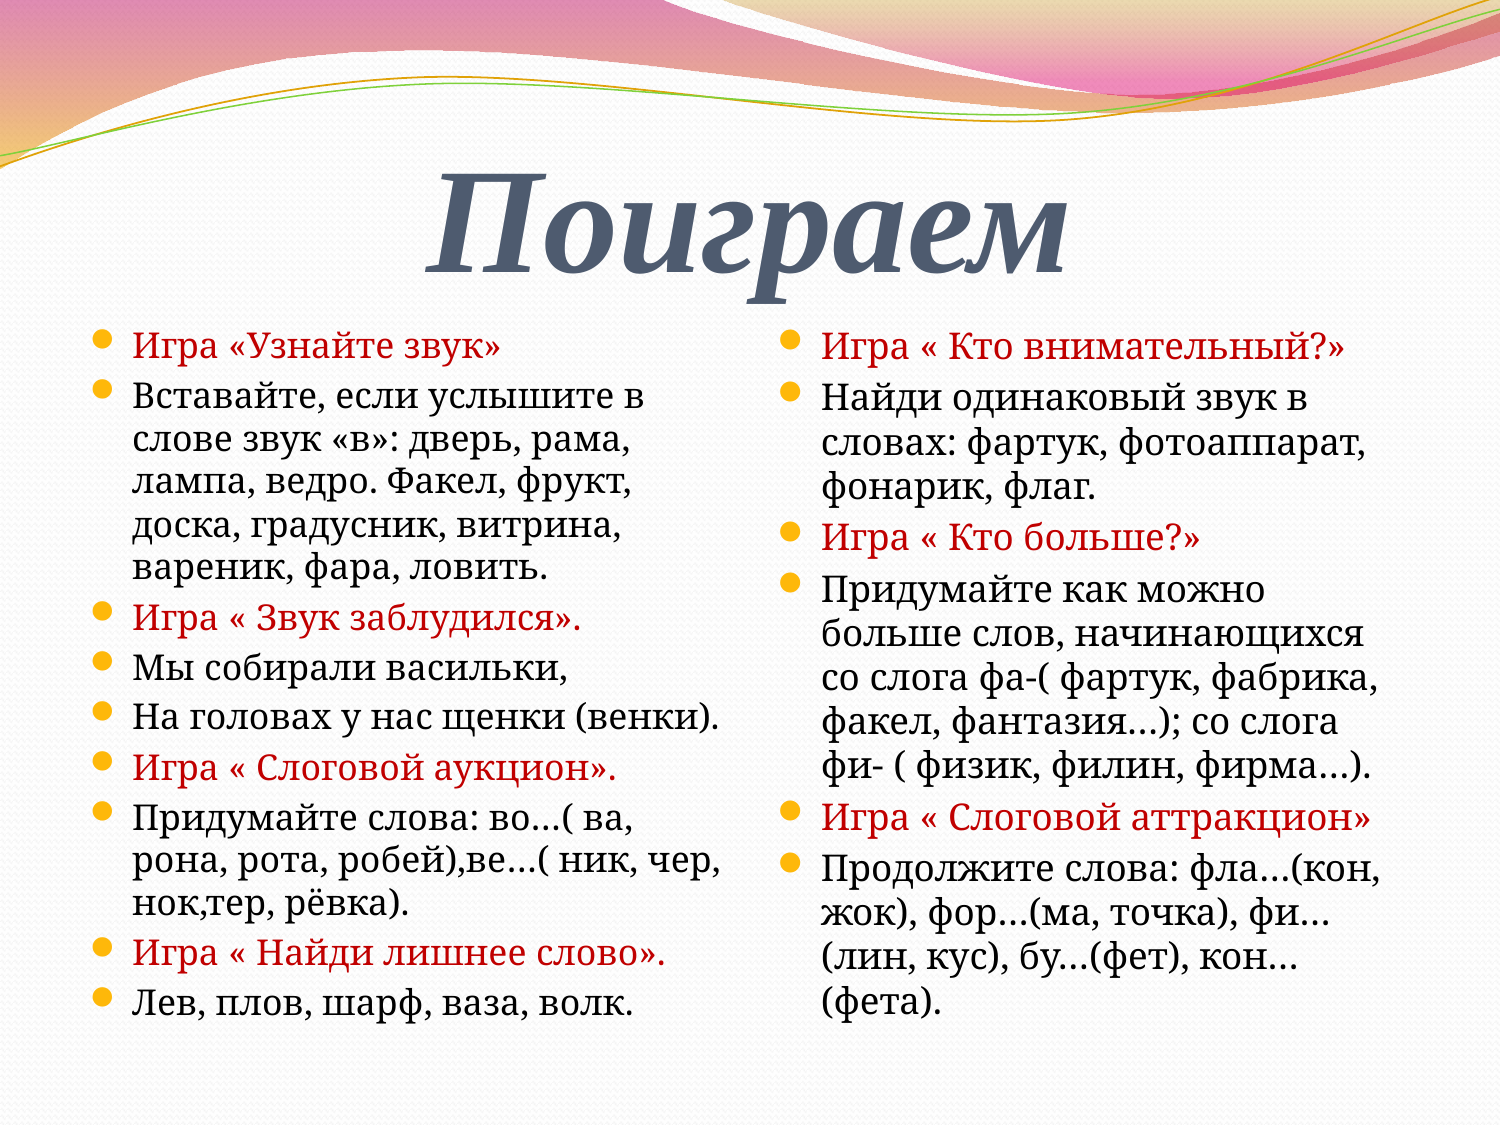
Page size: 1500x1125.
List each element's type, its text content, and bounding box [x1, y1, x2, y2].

title Поиграем [75, 115, 1425, 303]
list Игра « Кто внимательный?» Найди одинаковый звук в словах: фартук, фотоаппарат, фонарик, флаг. Игра « Кто больше?» Придумайте как можно больше слов, начинающихся со слога фа-( фартук, фабрика, факел, фантазия…); со слога фи- ( физик, филин, фирма…). Игра « Слоговой аттракцион» Продолжите слова: фла…(кон, жок), фор…(ма, точка), фи…(лин, кус), бу…(фет), кон…(фета). [762, 314, 1425, 1043]
list Игра «Узнайте звук» Вставайте, если услышите в слове звук «в»: дверь, рама, лампа, ведро. Факел, фрукт, доска, градусник, витрина, вареник, фара, ловить. Игра « Звук заблудился». Мы собирали васильки, На головах у нас щенки (венки). Игра « Слоговой аукцион». Придумайте слова: во…( ва, рона, рота, робей),ве…( ник, чер, нок,тер, рёвка). Игра « Найди лишнее слово». Лев, плов, шарф, ваза, волк. [75, 314, 738, 1043]
